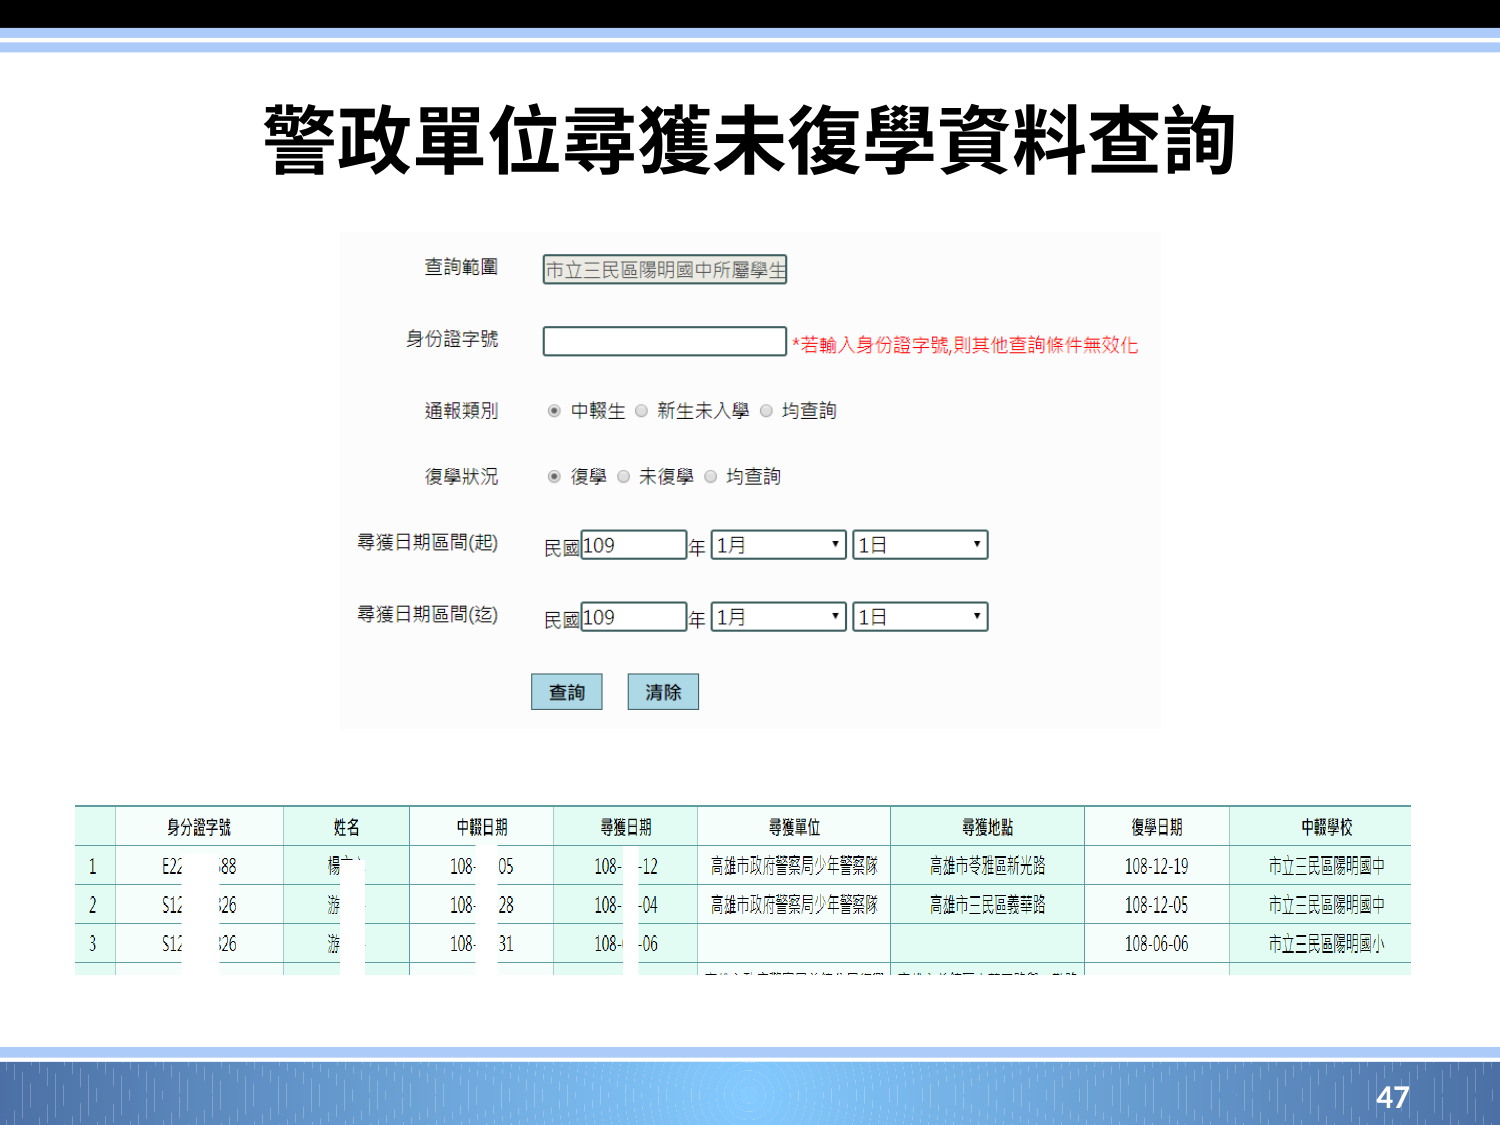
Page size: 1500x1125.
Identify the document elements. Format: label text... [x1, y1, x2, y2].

title 警政單位尋獲未復學資料查詢 [75, 45, 1425, 233]
picture [339, 232, 1161, 729]
picture [74, 799, 1411, 976]
slide_number 47 [1074, 1065, 1425, 1125]
